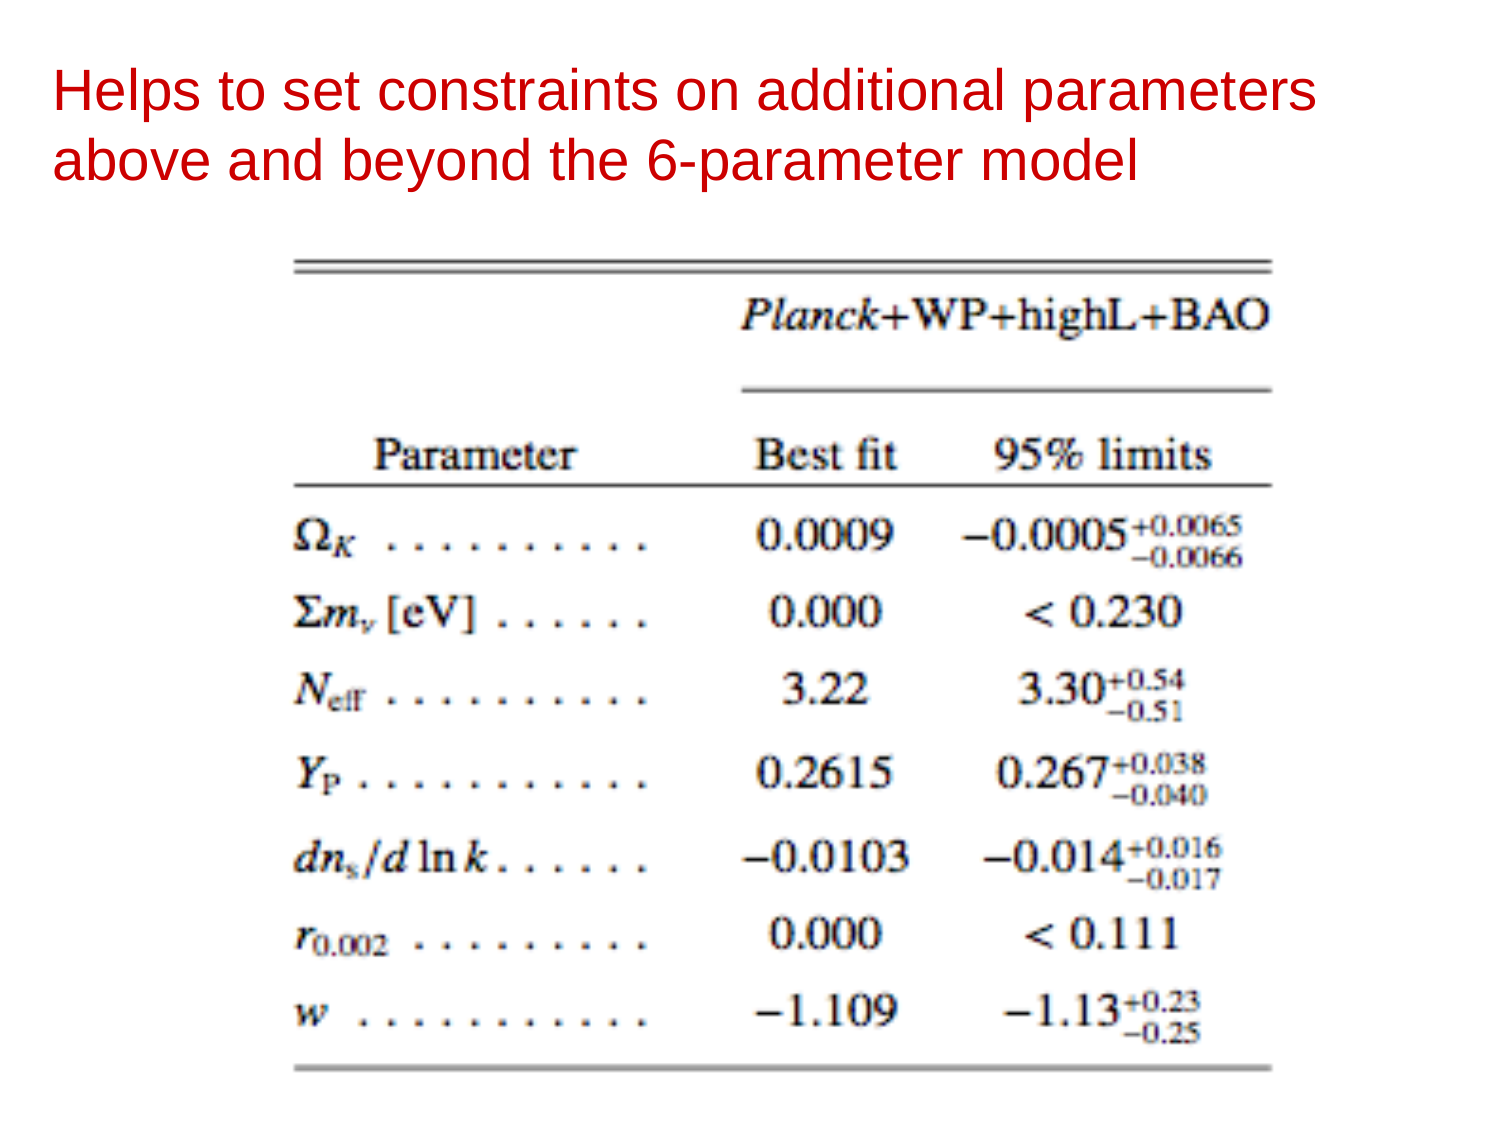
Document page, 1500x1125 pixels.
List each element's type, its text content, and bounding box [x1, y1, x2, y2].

title Helps to set constraints on additional parameters above and beyond the 6-parameter model [37, 56, 1476, 188]
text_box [231, 212, 1500, 1090]
